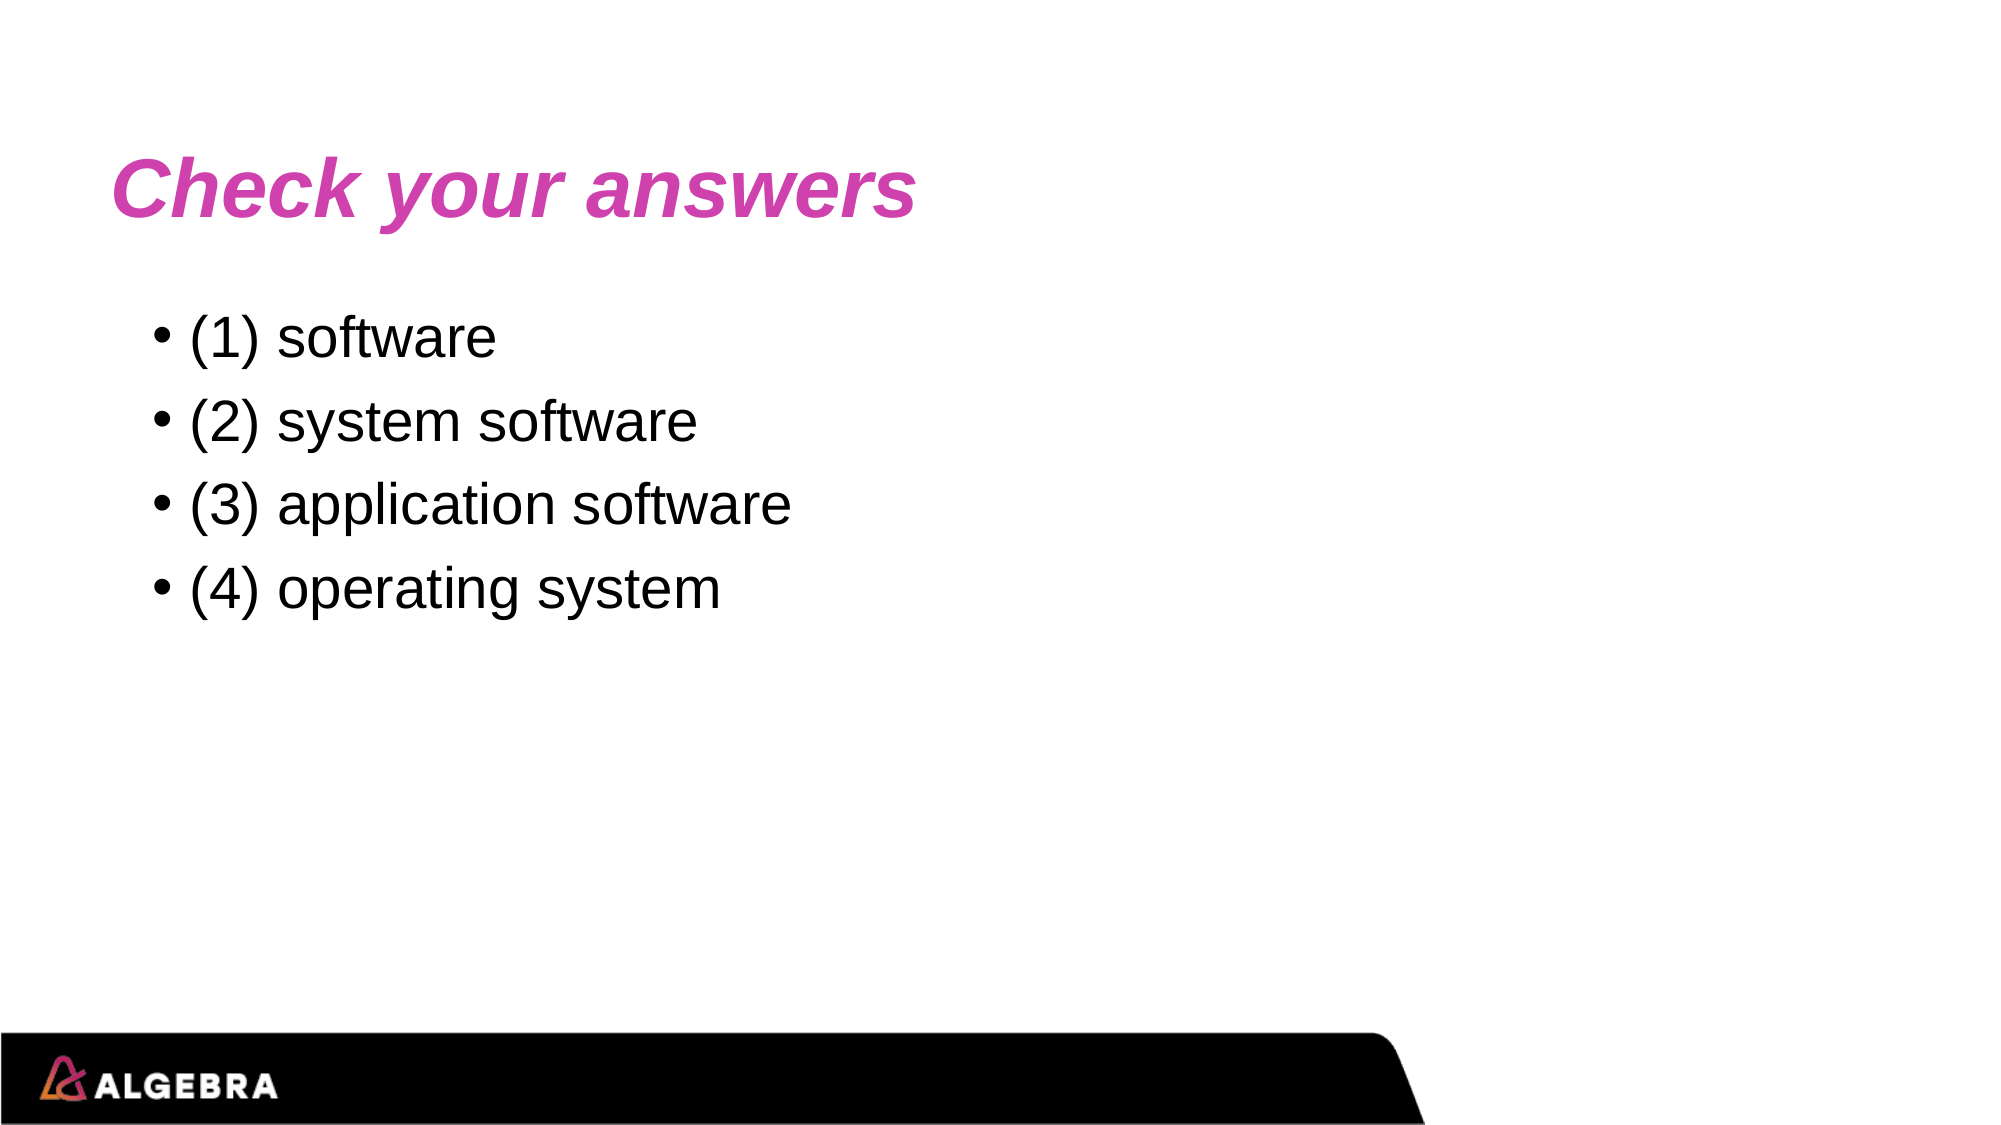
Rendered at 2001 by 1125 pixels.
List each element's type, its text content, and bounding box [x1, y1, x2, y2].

picture [0, 1032, 1425, 1125]
list (1) software (2) system software (3) application software (4) operating system [137, 299, 1863, 1014]
title Check your answers [95, 82, 1821, 300]
